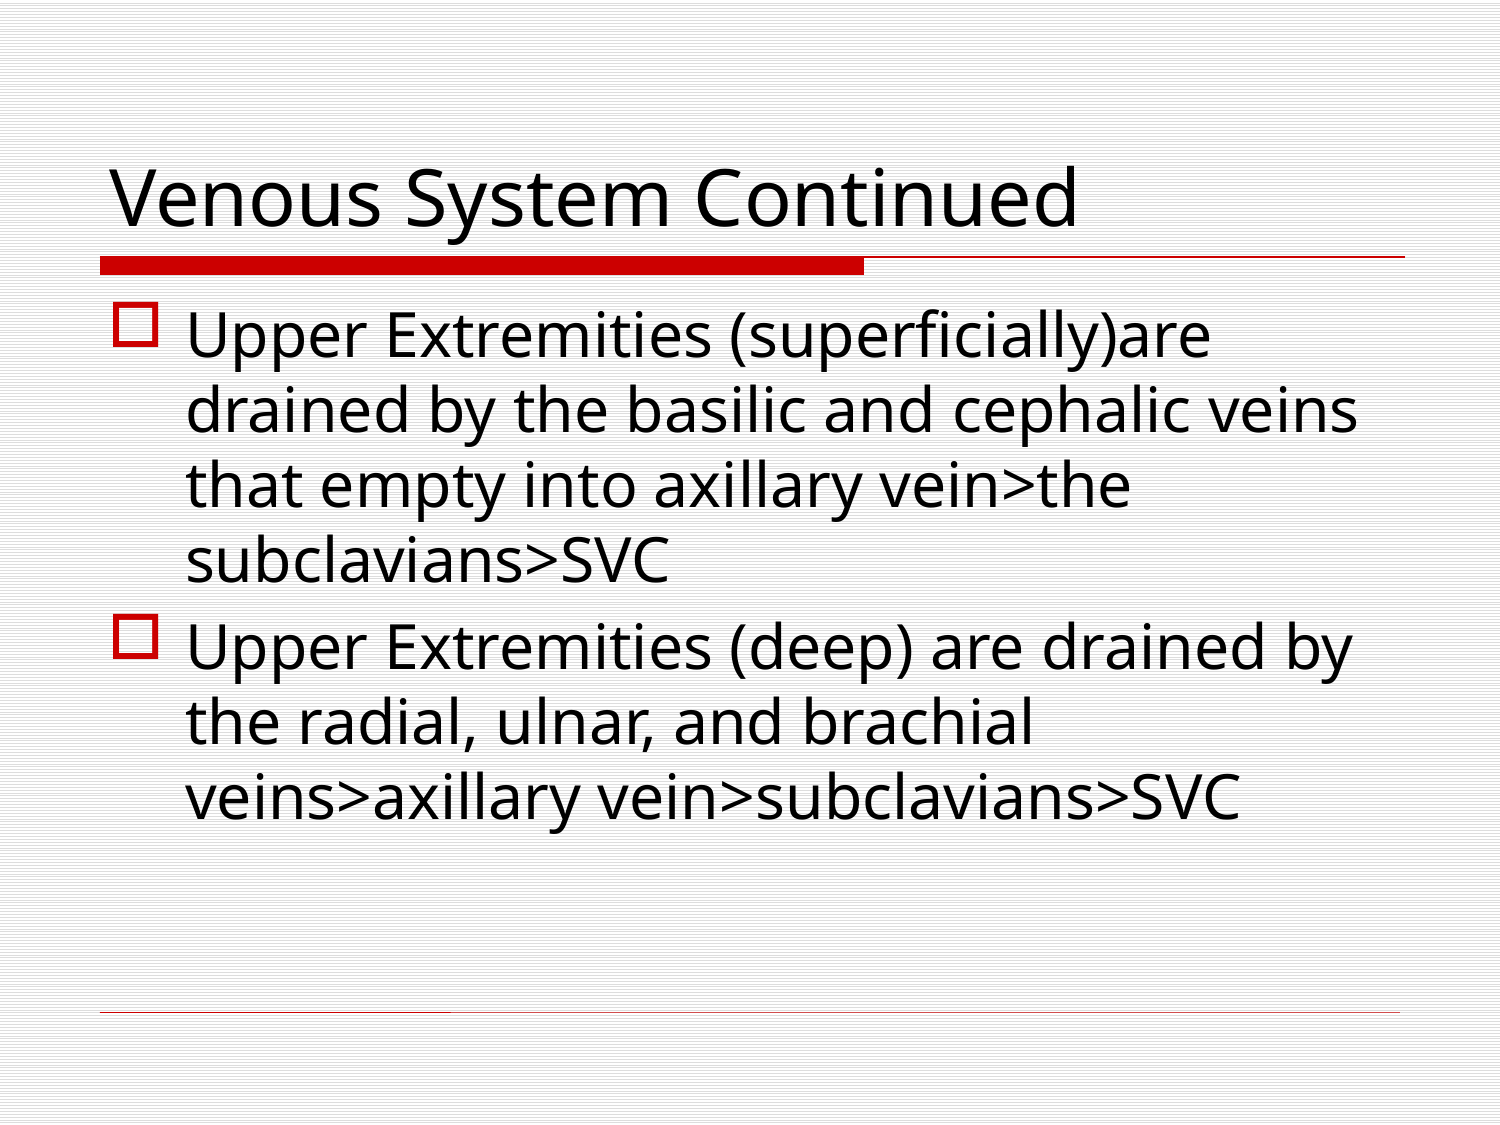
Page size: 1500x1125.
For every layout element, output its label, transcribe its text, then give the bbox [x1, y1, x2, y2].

title Venous System Continued [93, 49, 1407, 250]
list Upper Extremities (superficially)are drained by the basilic and cephalic veins that empty into axillary vein>the subclavians>SVC Upper Extremities (deep) are drained by the radial, ulnar, and brachial veins>axillary vein>subclavians>SVC [92, 287, 1406, 988]
